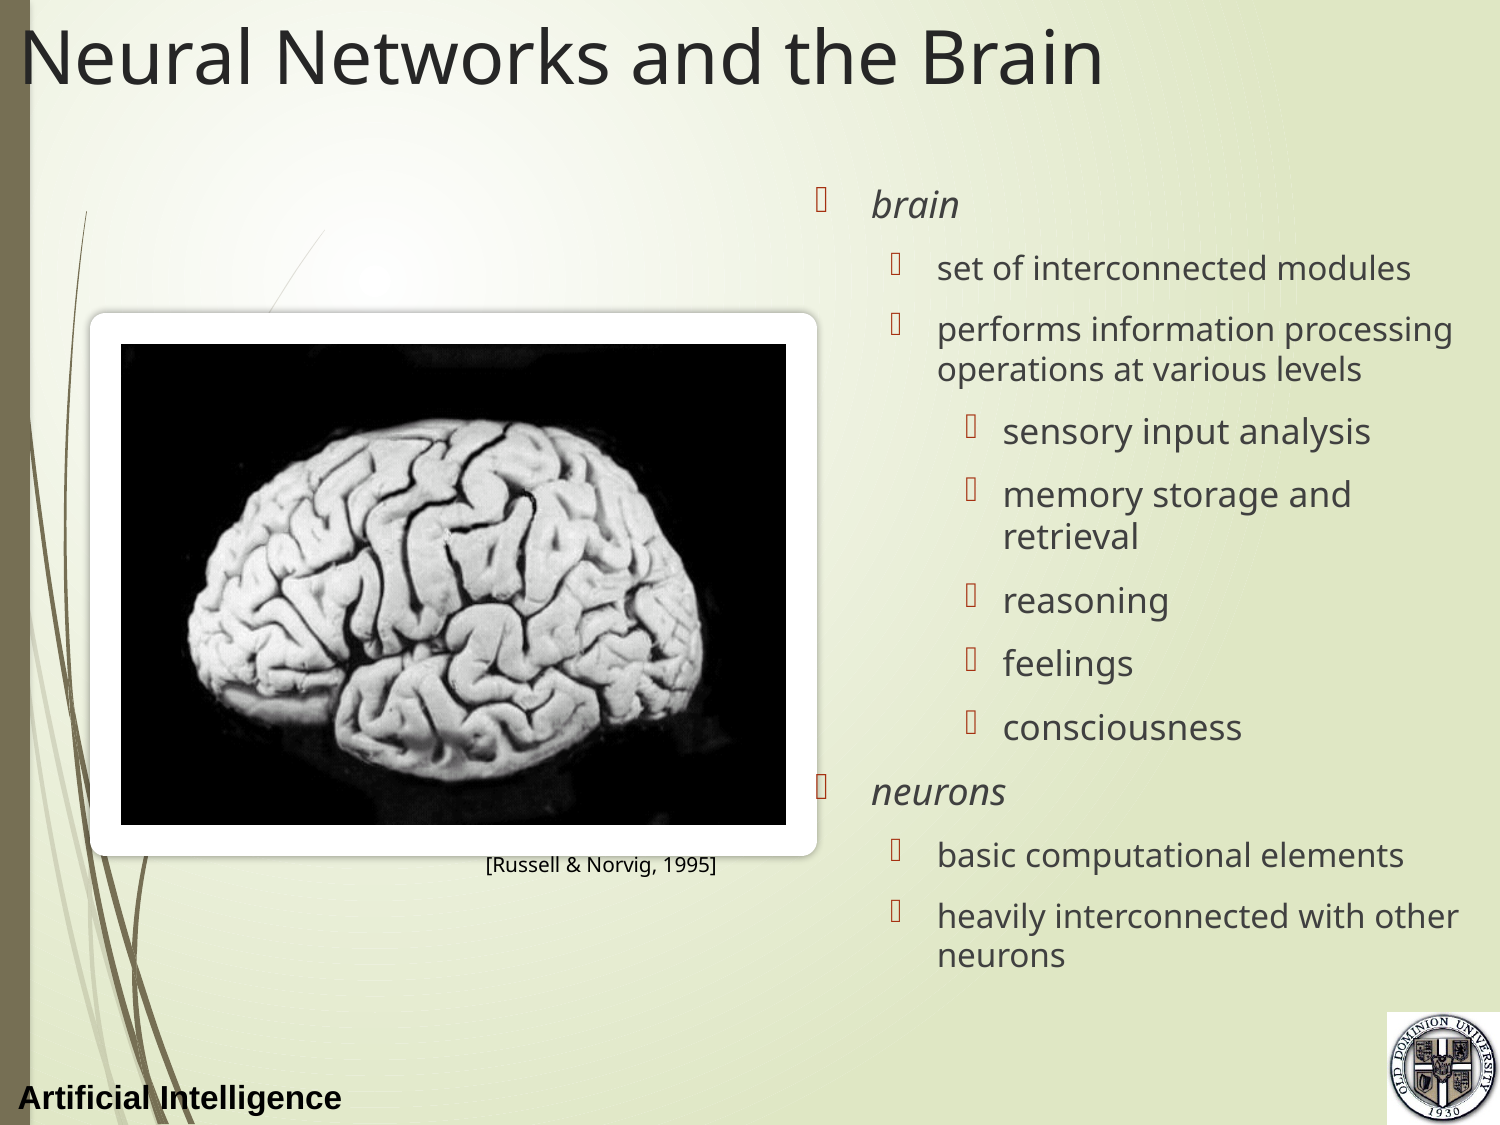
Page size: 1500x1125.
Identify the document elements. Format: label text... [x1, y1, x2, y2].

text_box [120, 343, 786, 826]
title Neural Networks and the Brain [3, 1, 1496, 155]
list brain set of interconnected modules performs information processing operations at various levels sensory input analysis memory storage and retrieval reasoning feelings consciousness neurons basic computational elements heavily interconnected with other neurons [800, 173, 1498, 1026]
text_box [Russell & Norvig, 1995] [470, 844, 732, 885]
picture [1387, 1012, 1500, 1125]
